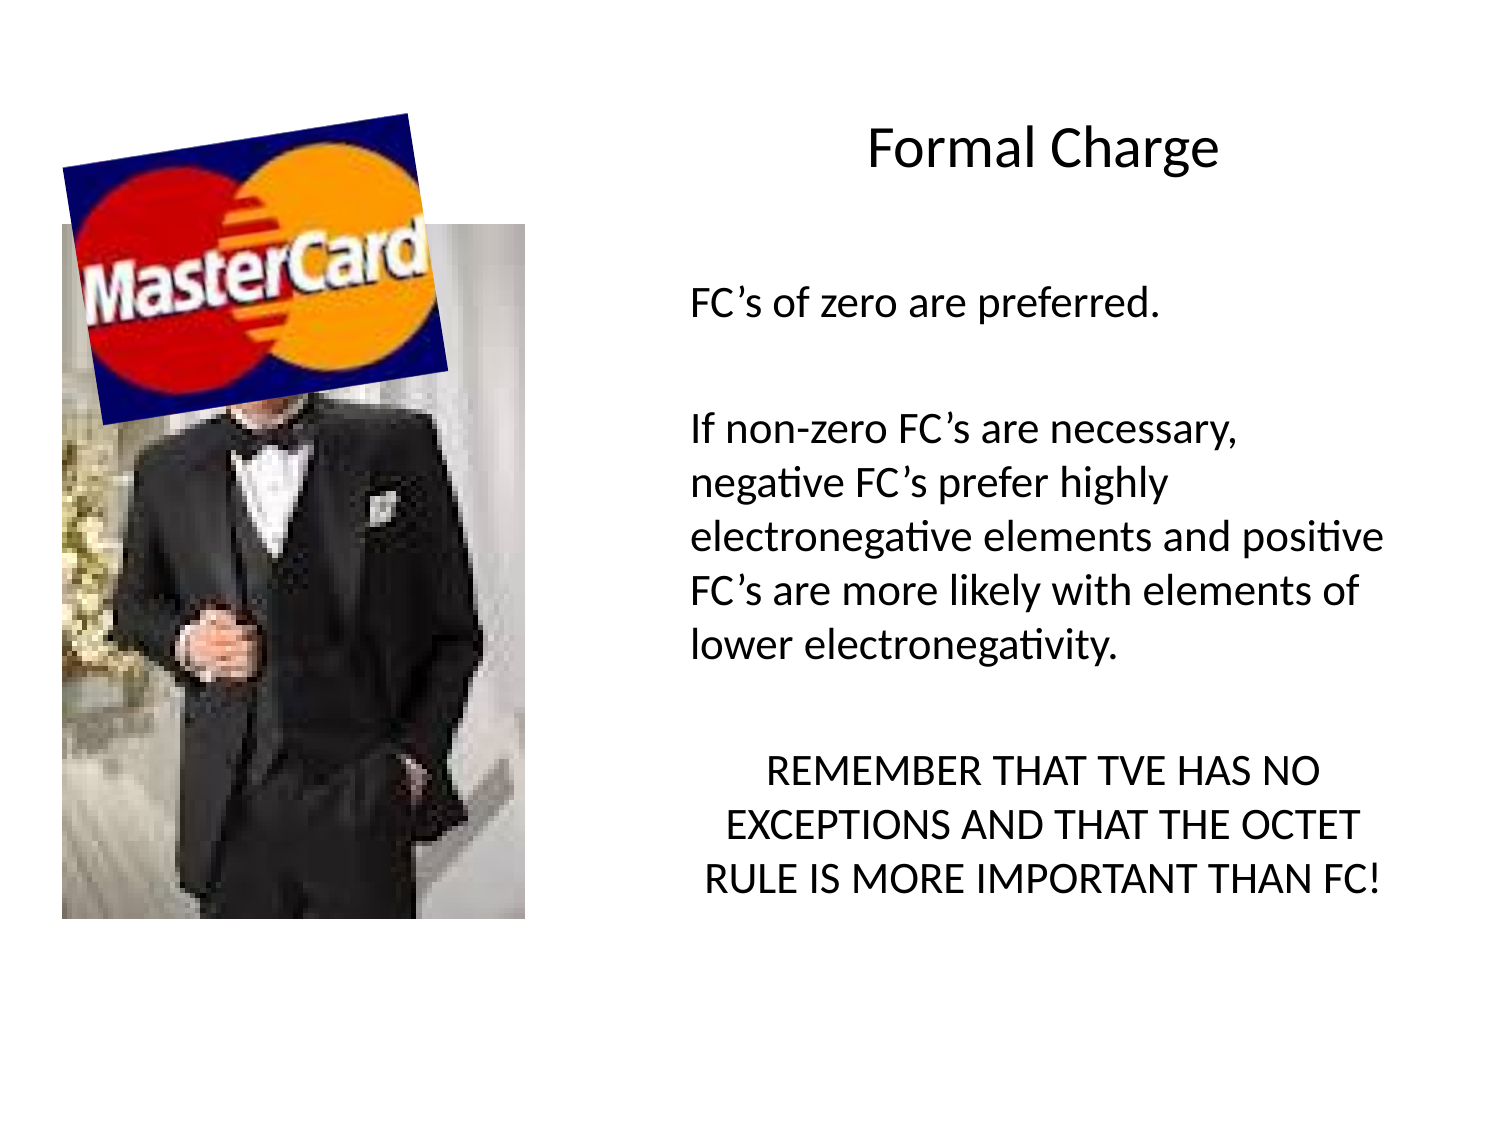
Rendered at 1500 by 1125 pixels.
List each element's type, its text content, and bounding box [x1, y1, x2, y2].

picture [62, 114, 526, 919]
list Formal Charge FC’s of zero are preferred. If non-zero FC’s are necessary, negative FC’s prefer highly electronegative elements and positive FC’s are more likely with elements of lower electronegativity. REMEMBER THAT TVE HAS NO EXCEPTIONS AND THAT THE OCTET RULE IS MORE IMPORTANT THAN FC! [675, 99, 1413, 925]
